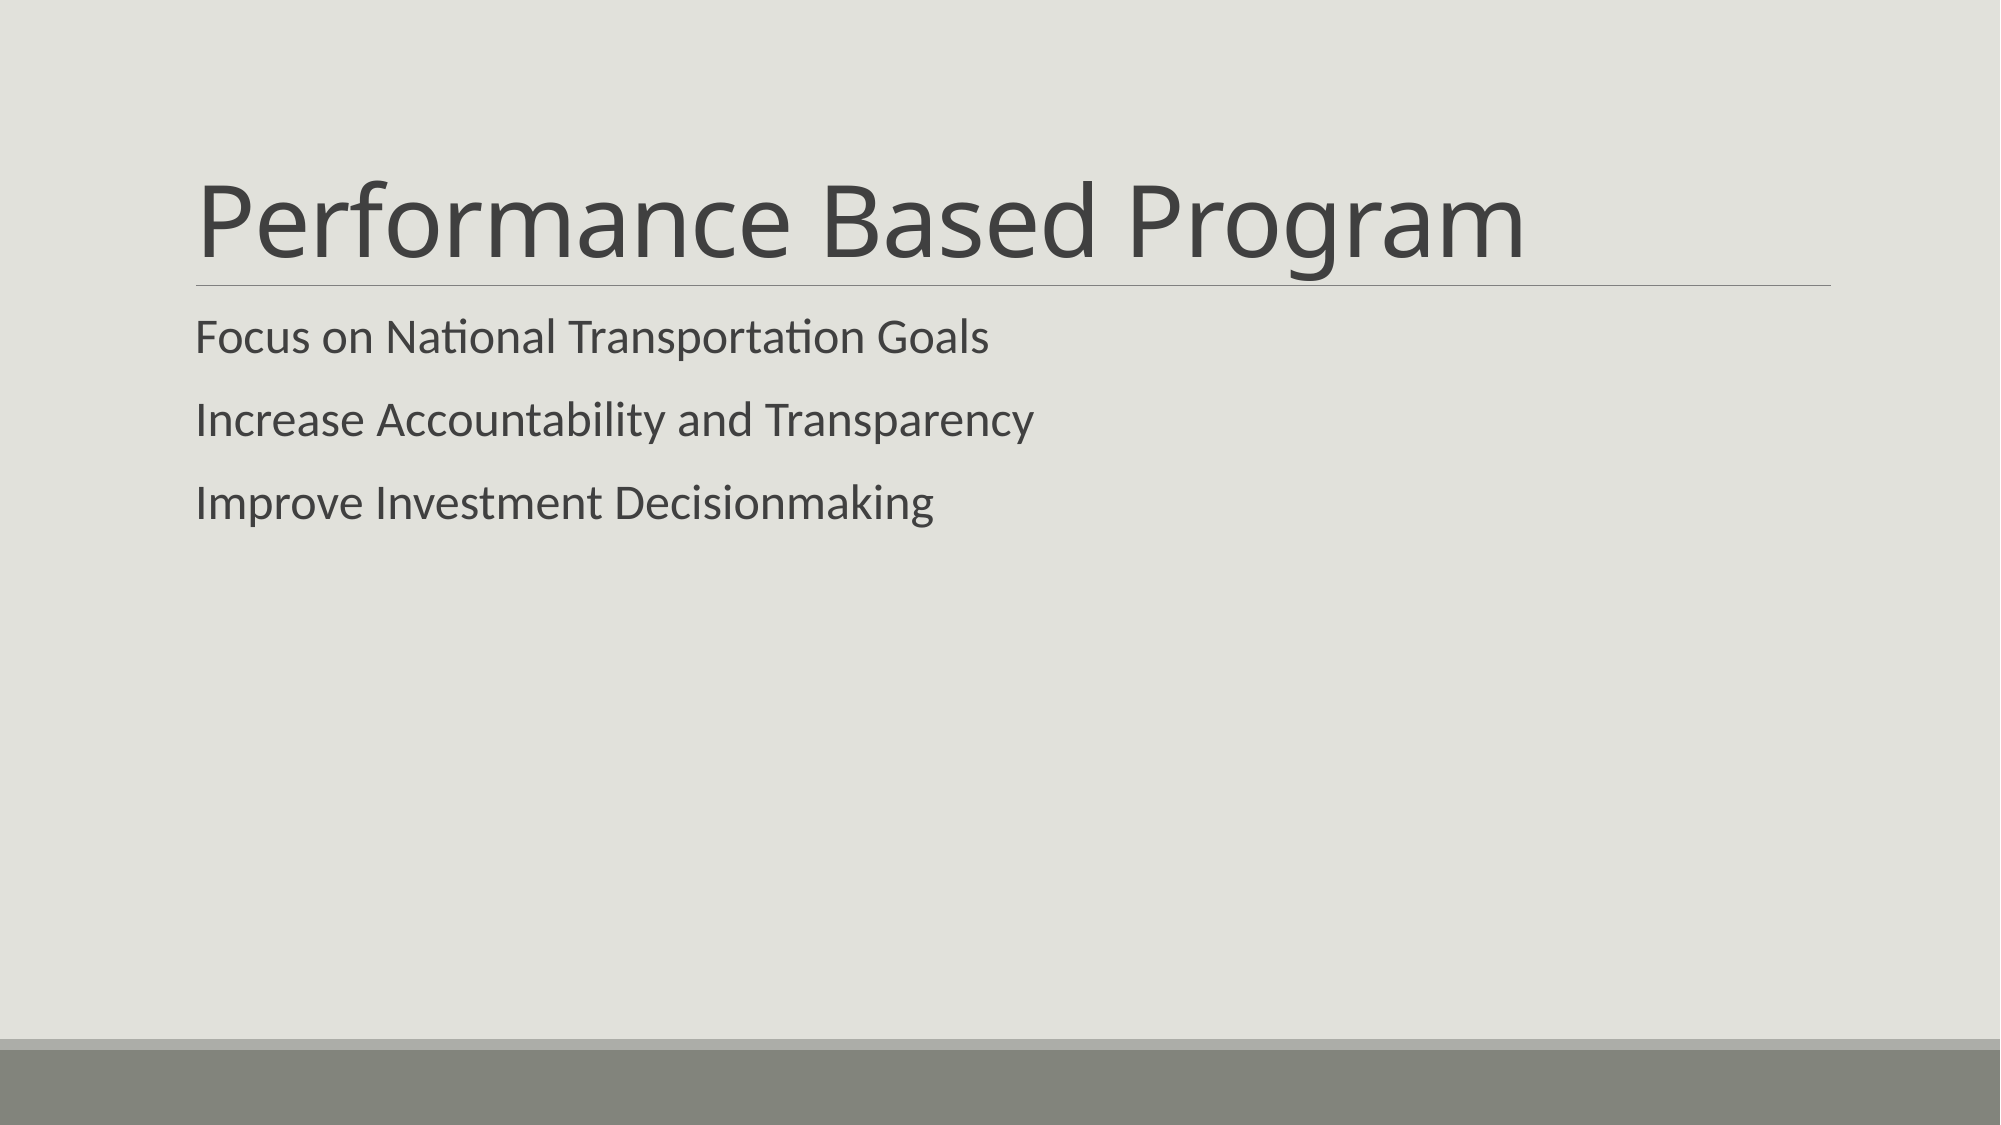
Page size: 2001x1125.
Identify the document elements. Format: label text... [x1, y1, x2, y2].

list Focus on National Transportation Goals Increase Accountability and Transparency Improve Investment Decisionmaking [180, 302, 1830, 963]
title Performance Based Program [180, 47, 1830, 285]
